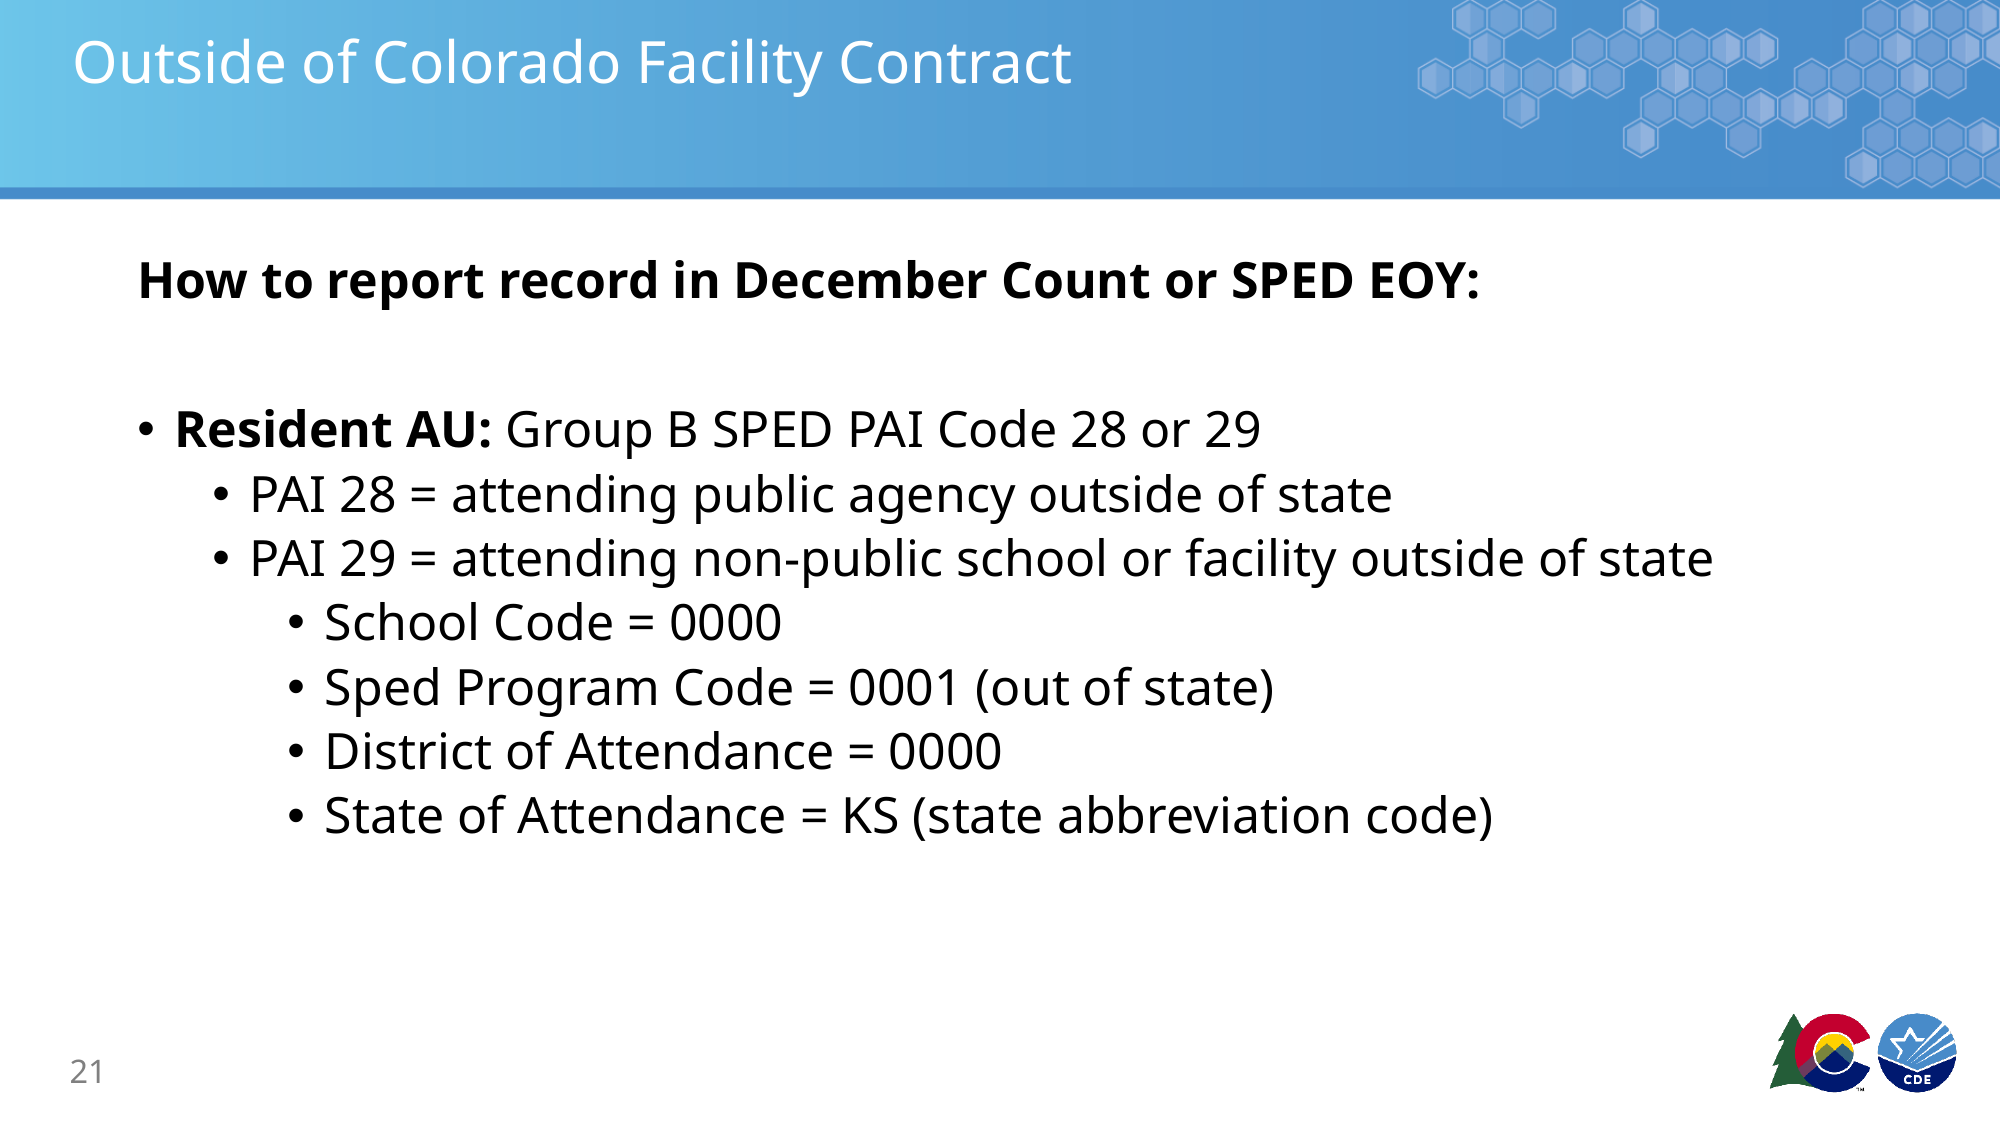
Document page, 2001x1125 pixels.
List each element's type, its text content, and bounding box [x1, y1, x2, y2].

picture [0, 0, 2000, 200]
list How to report record in December Count or SPED EOY: Resident AU: Group B SPED PAI Code 28 or 29 PAI 28 = attending public agency outside of state PAI 29 = attending non-public school or facility outside of state School Code = 0000 Sped Program Code = 0001 (out of state) District of Attendance = 0000 State of Attendance = KS (state abbreviation code) [137, 254, 1863, 969]
slide_number 21 [54, 1042, 505, 1103]
title Outside of Colorado Facility Contract [72, 33, 1396, 182]
picture [1768, 1012, 1957, 1093]
